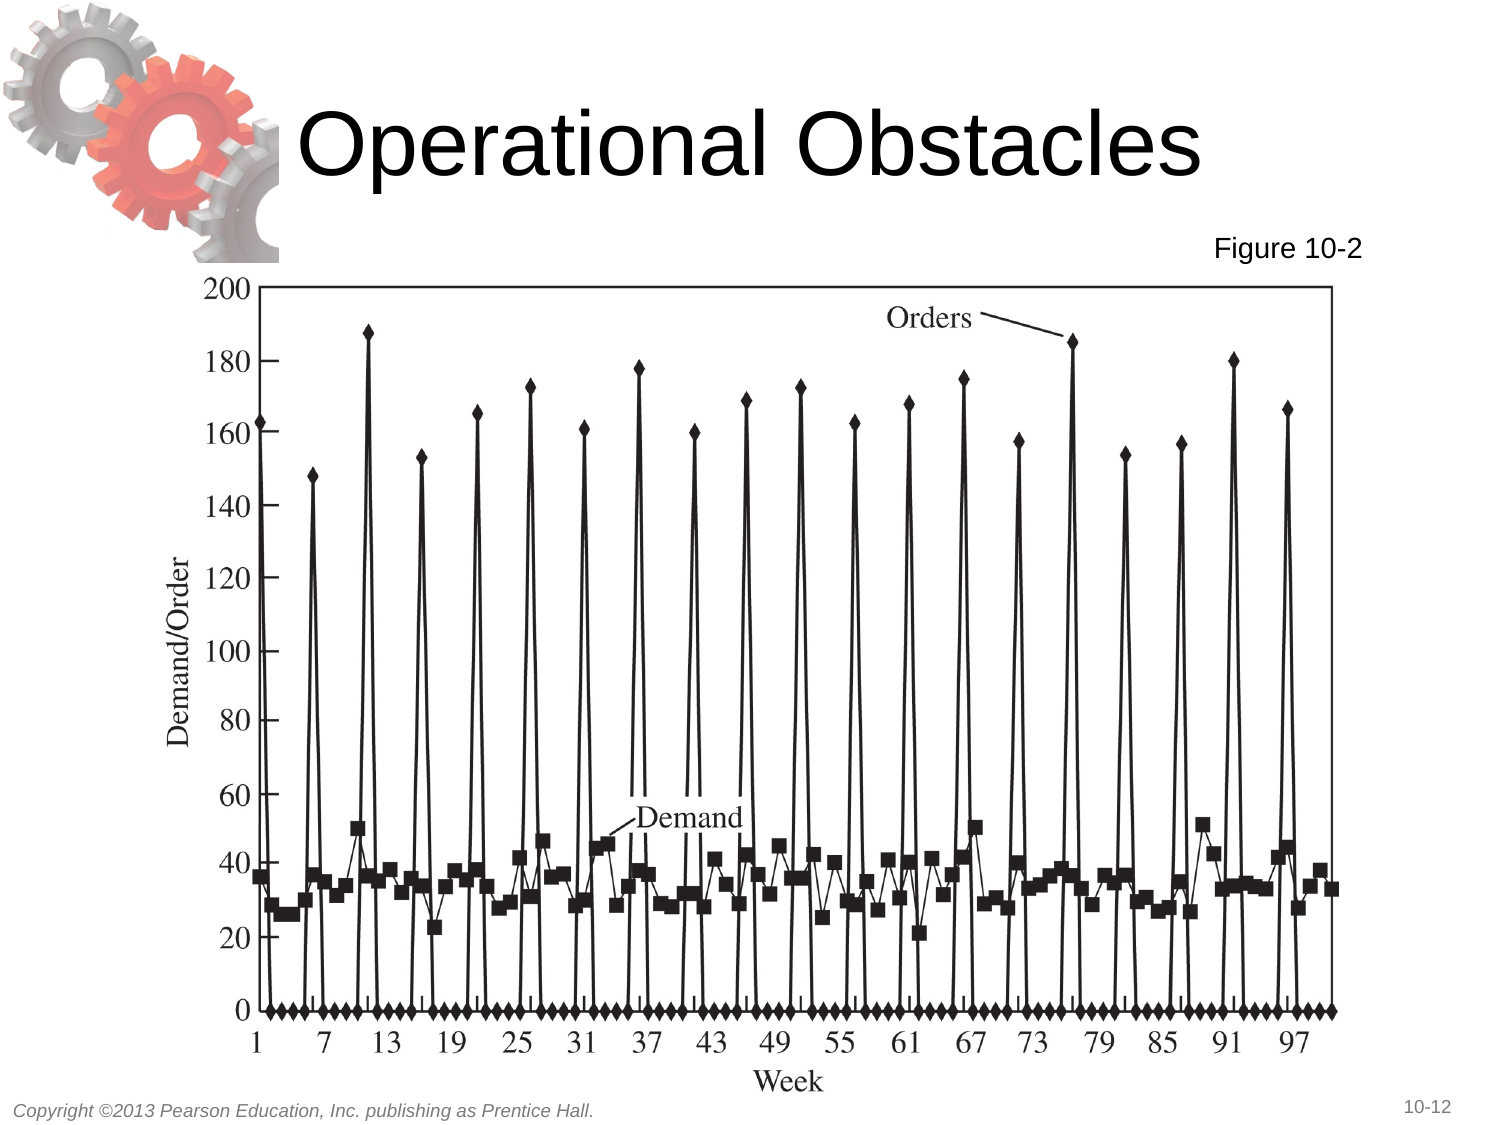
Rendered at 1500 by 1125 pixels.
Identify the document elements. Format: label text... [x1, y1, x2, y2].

picture [161, 272, 1339, 1098]
text_box Figure 10-2 [1198, 222, 1379, 272]
picture [0, 0, 279, 263]
title Operational Obstacles [74, 44, 1426, 233]
